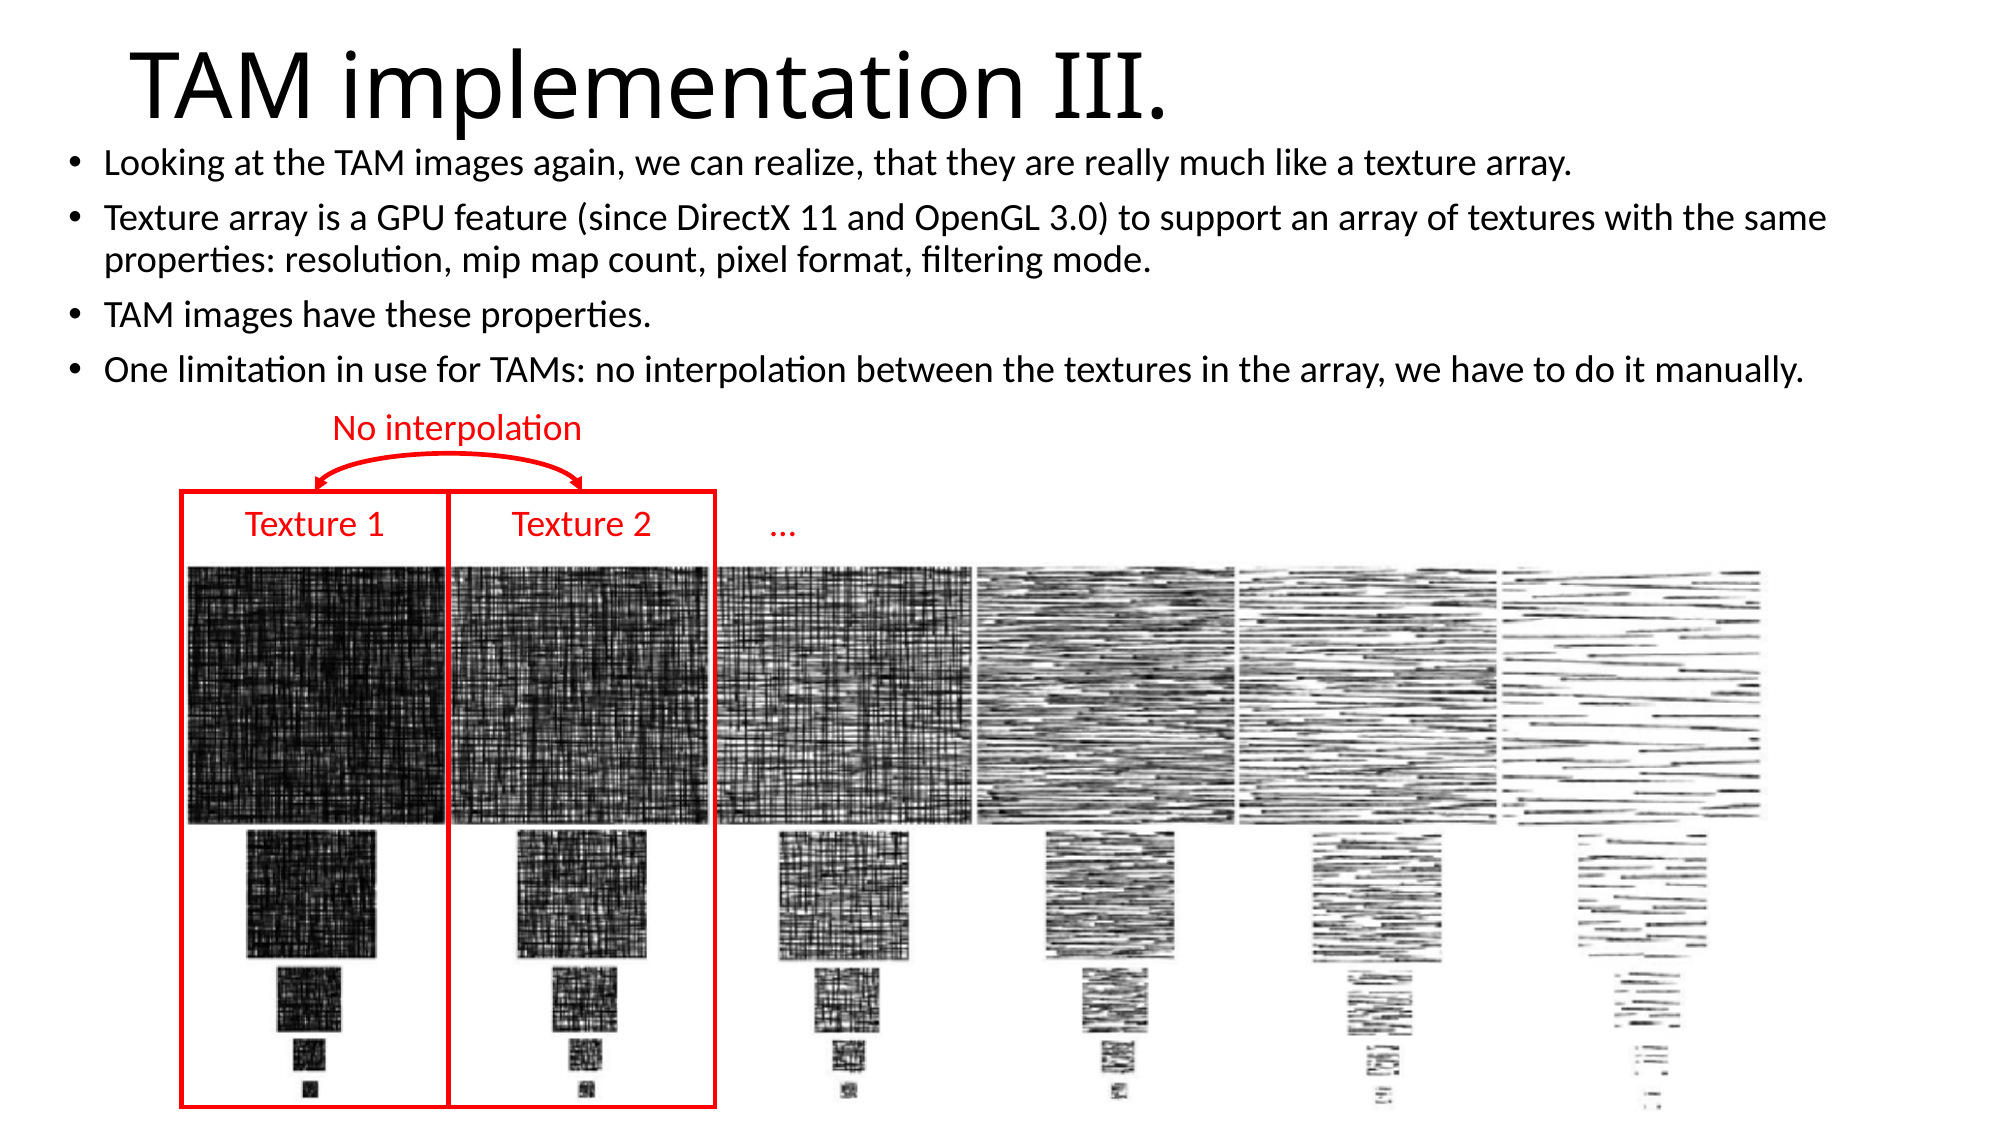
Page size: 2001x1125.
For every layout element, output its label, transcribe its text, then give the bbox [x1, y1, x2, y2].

title TAM implementation III. [114, 7, 1840, 135]
text_box Texture 1 [180, 491, 447, 1108]
picture [181, 557, 1774, 1125]
text_box … [755, 491, 811, 552]
text_box Texture 2 [451, 491, 716, 557]
text_box No interpolation [451, 395, 598, 456]
list Looking at the TAM images again, we can realize, that they are really much like a texture array. Texture array is a GPU feature (since DirectX 11 and OpenGL 3.0) to support an array of textures with the same properties: resolution, mip map count, pixel format, filtering mode. TAM images have these properties. One limitation in use for TAMs: no interpolation between the textures in the array, we have to do it manually. [53, 135, 1872, 429]
text_box No interpolation [317, 395, 448, 456]
